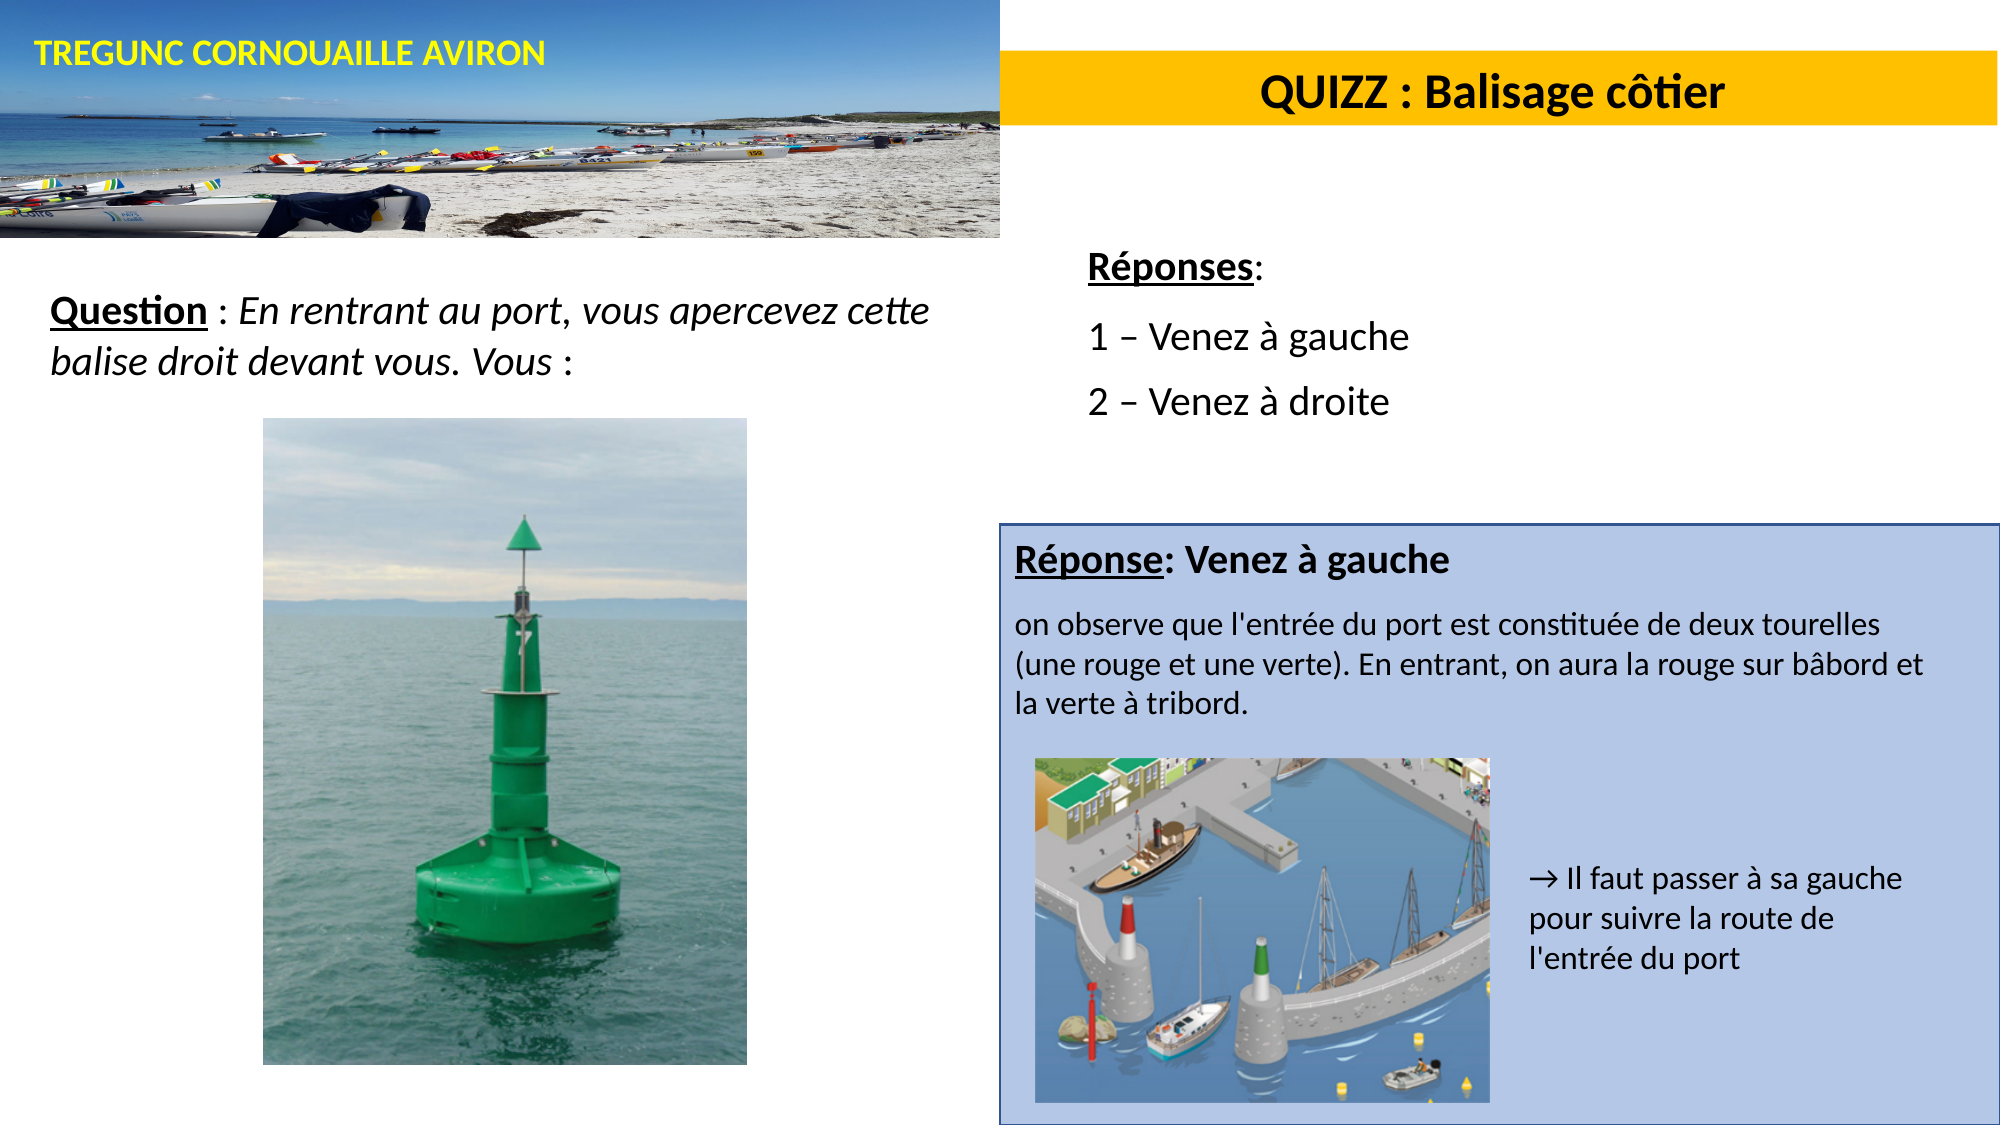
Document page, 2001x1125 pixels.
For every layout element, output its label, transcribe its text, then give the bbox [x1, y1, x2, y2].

text_box [999, 523, 2000, 1125]
text_box Réponses: 1 – Venez à gauche 2 – Venez à droite [1072, 231, 1790, 432]
picture [0, 0, 1000, 238]
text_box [35, 276, 976, 1065]
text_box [999, 524, 1959, 1103]
text_box QUIZZ : Balisage côtier [1000, 50, 1998, 126]
